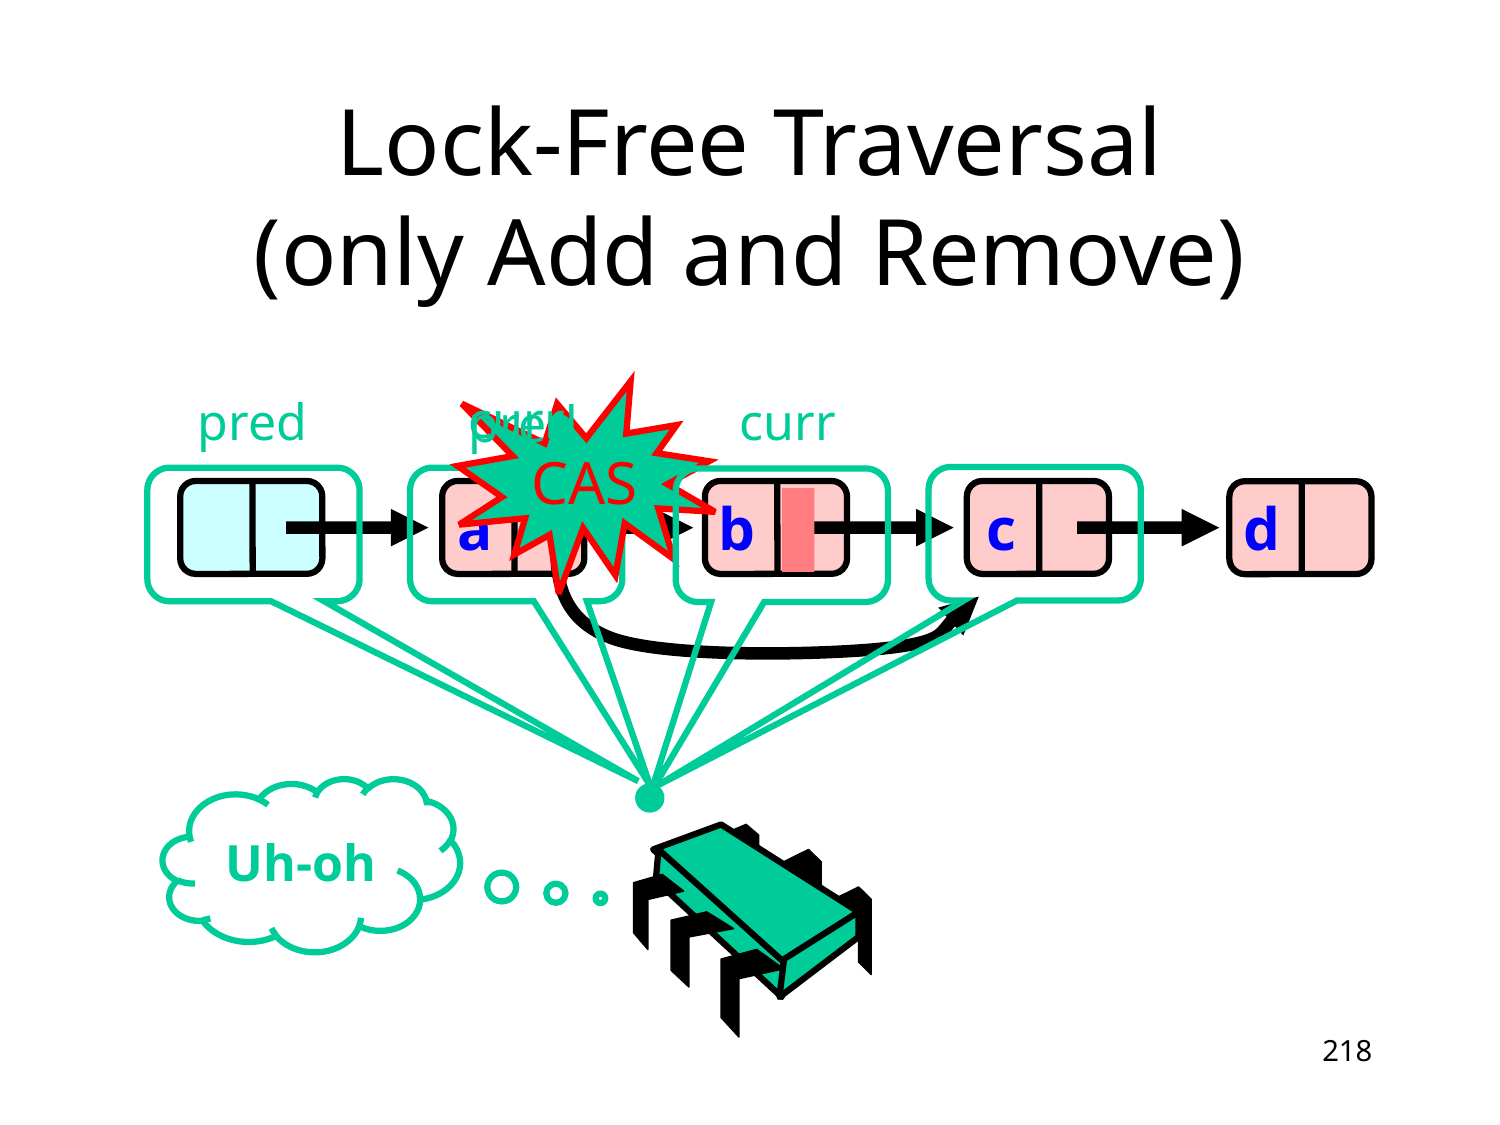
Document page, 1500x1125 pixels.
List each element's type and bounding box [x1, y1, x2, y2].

text_box [667, 472, 884, 756]
text_box [609, 462, 634, 504]
text_box [739, 582, 948, 654]
text_box [166, 783, 456, 948]
text_box [664, 478, 675, 489]
text_box [477, 420, 491, 434]
text_box [151, 472, 515, 716]
text_box [1228, 479, 1372, 576]
text_box [1145, 521, 1220, 534]
text_box [569, 463, 604, 503]
text_box [770, 471, 1137, 723]
text_box [633, 824, 872, 1038]
text_box [508, 420, 514, 430]
text_box [491, 877, 512, 897]
text_box [535, 462, 565, 504]
text_box [551, 888, 561, 899]
text_box [182, 380, 854, 751]
slide_number [1074, 1024, 1388, 1101]
title [112, 99, 1388, 288]
